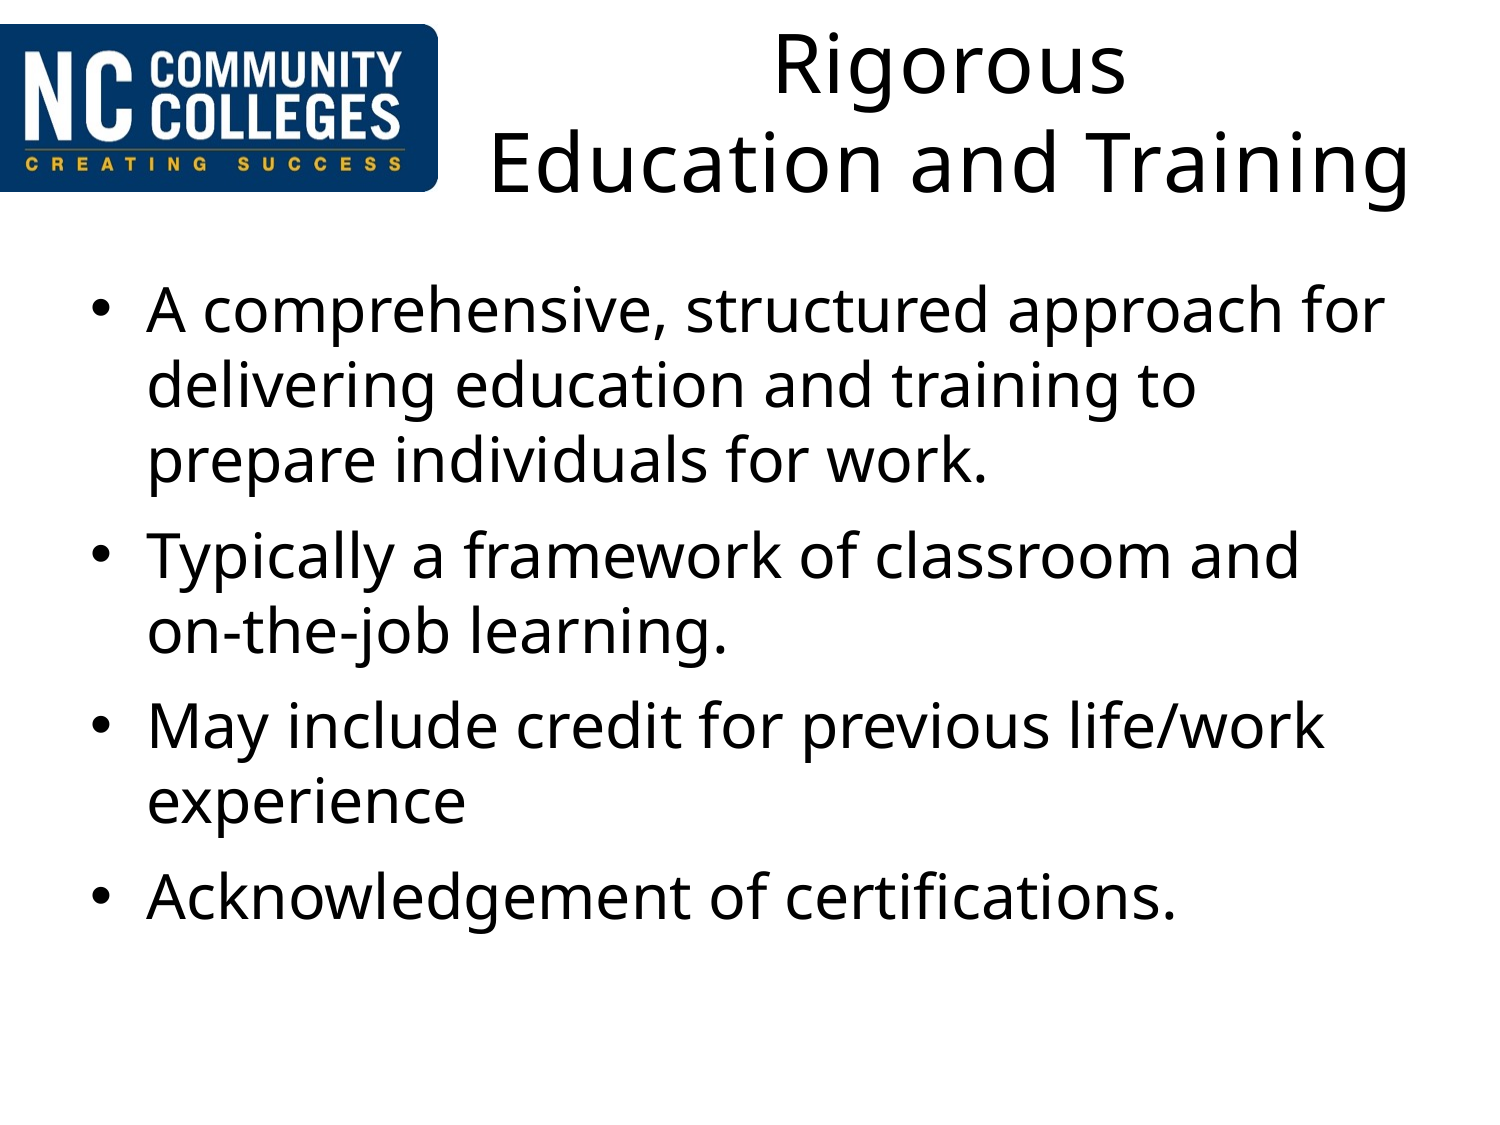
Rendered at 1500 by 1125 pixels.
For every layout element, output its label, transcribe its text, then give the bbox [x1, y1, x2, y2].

picture [0, 24, 438, 192]
list A comprehensive, structured approach for delivering education and training to prepare individuals for work. Typically a framework of classroom and on-the-job learning. May include credit for previous life/work experience Acknowledgement of certifications. [75, 262, 1425, 1100]
title Rigorous Education and Training [462, 32, 1463, 188]
